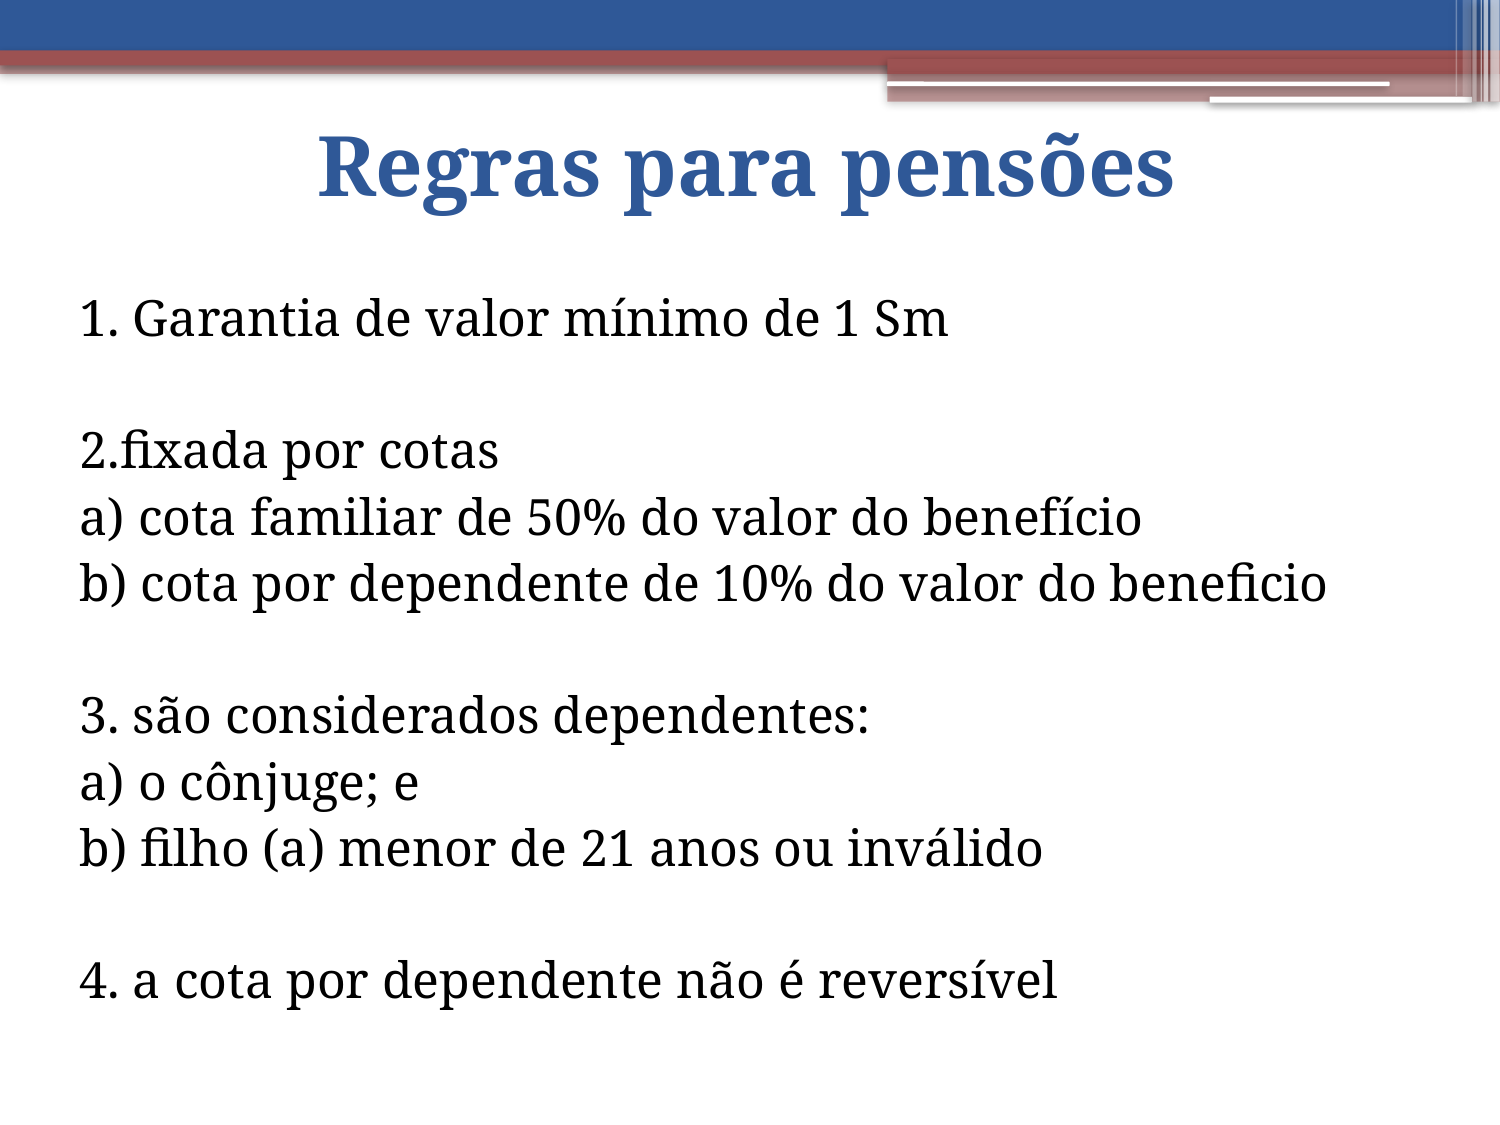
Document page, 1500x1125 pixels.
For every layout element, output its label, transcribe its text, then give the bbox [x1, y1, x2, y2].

title Regras para pensões [100, 90, 1395, 236]
list 1. Garantia de valor mínimo de 1 Sm 2.fixada por cotas a) cota familiar de 50% do valor do benefício b) cota por dependente de 10% do valor do beneficio 3. são considerados dependentes: a) o cônjuge; e b) filho (a) menor de 21 anos ou inválido 4. a cota por dependente não é reversível [64, 278, 1459, 1062]
